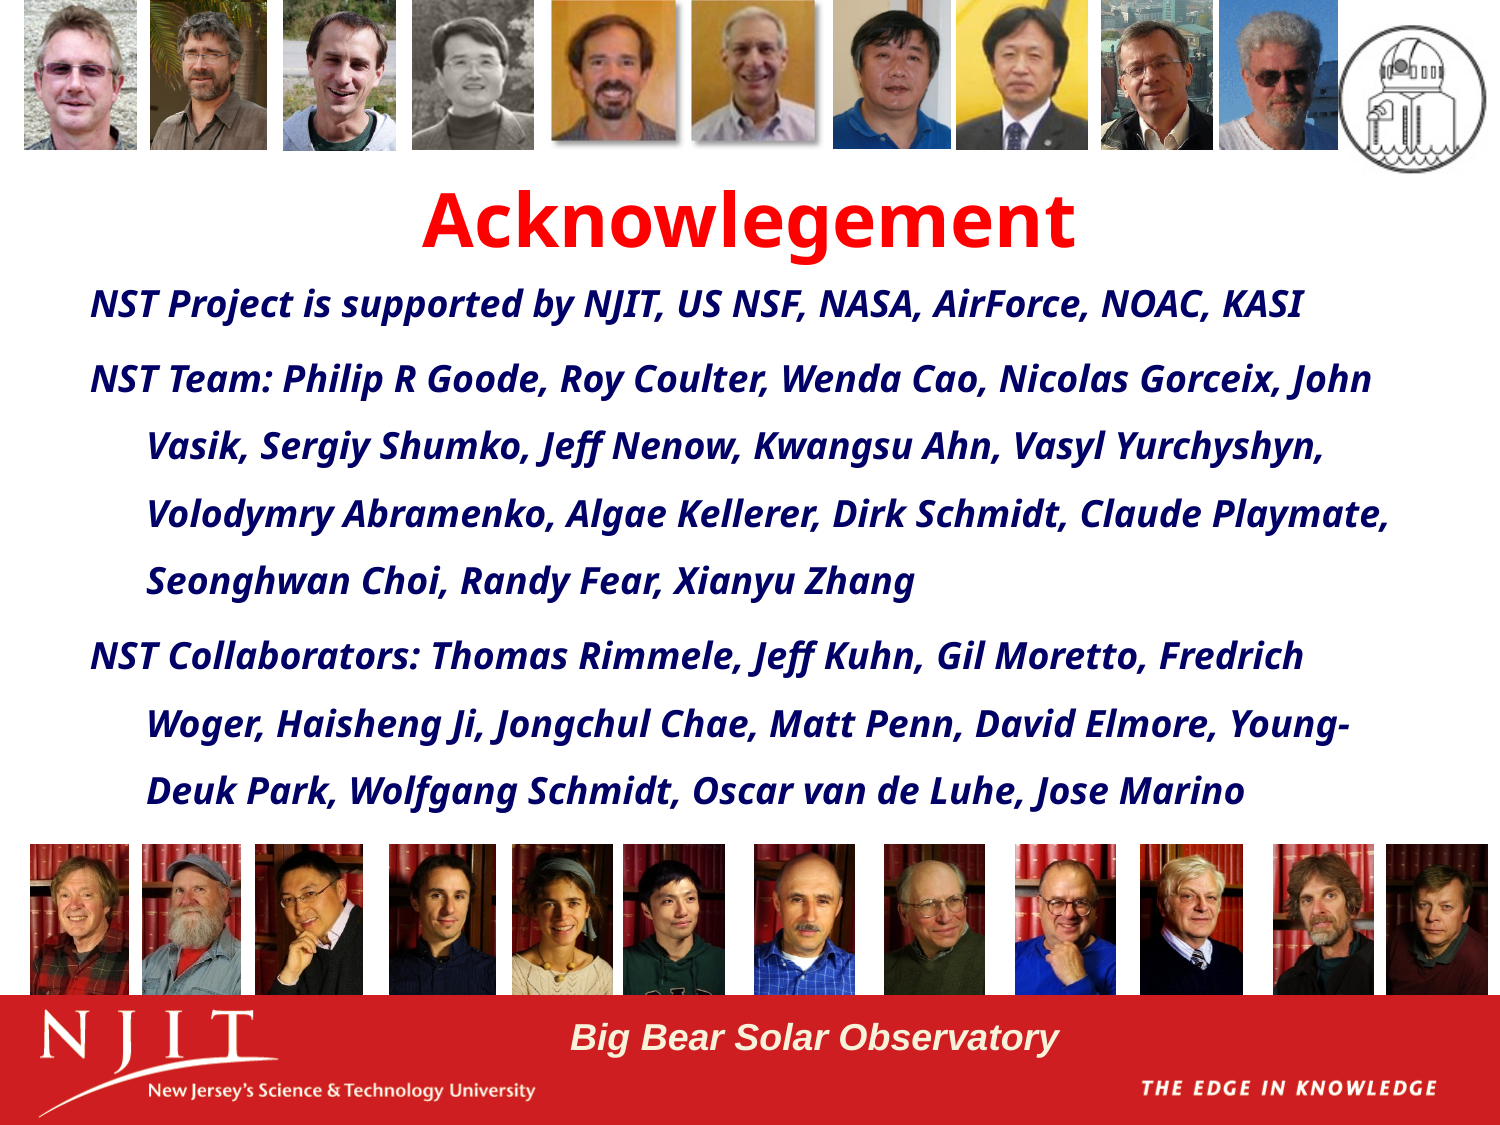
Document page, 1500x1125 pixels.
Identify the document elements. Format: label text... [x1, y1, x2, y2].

picture [549, 0, 685, 151]
picture [1101, 0, 1213, 151]
picture [412, 0, 534, 151]
text_box NST Project is supported by NJIT, US NSF, NASA, AirForce, NOAC, KASI NST Team: Philip R Goode, Roy Coulter, Wenda Cao, Nicolas Gorceix, John Vasik, Sergiy Shumko, Jeff Nenow, Kwangsu Ahn, Vasyl Yurchyshyn, Volodymry Abramenko, Algae Kellerer, Dirk Schmidt, Claude Playmate, Seonghwan Choi, Randy Fear, Xianyu Zhang NST Collaborators: Thomas Rimmele, Jeff Kuhn, Gil Moretto, Fredrich Woger, Haisheng Ji, Jongchul Chae, Matt Penn, David Elmore, Young-Deuk Park, Wolfgang Schmidt, Oscar van de Luhe, Jose Marino [74, 249, 1438, 763]
text_box Acknowlegement [0, 124, 1500, 288]
picture [283, 0, 397, 151]
picture [833, 0, 951, 150]
picture [956, 0, 1088, 151]
picture [0, 844, 1500, 1125]
picture [689, 0, 825, 151]
picture [1218, 0, 1488, 151]
picture [149, 0, 267, 151]
picture [24, 0, 137, 151]
